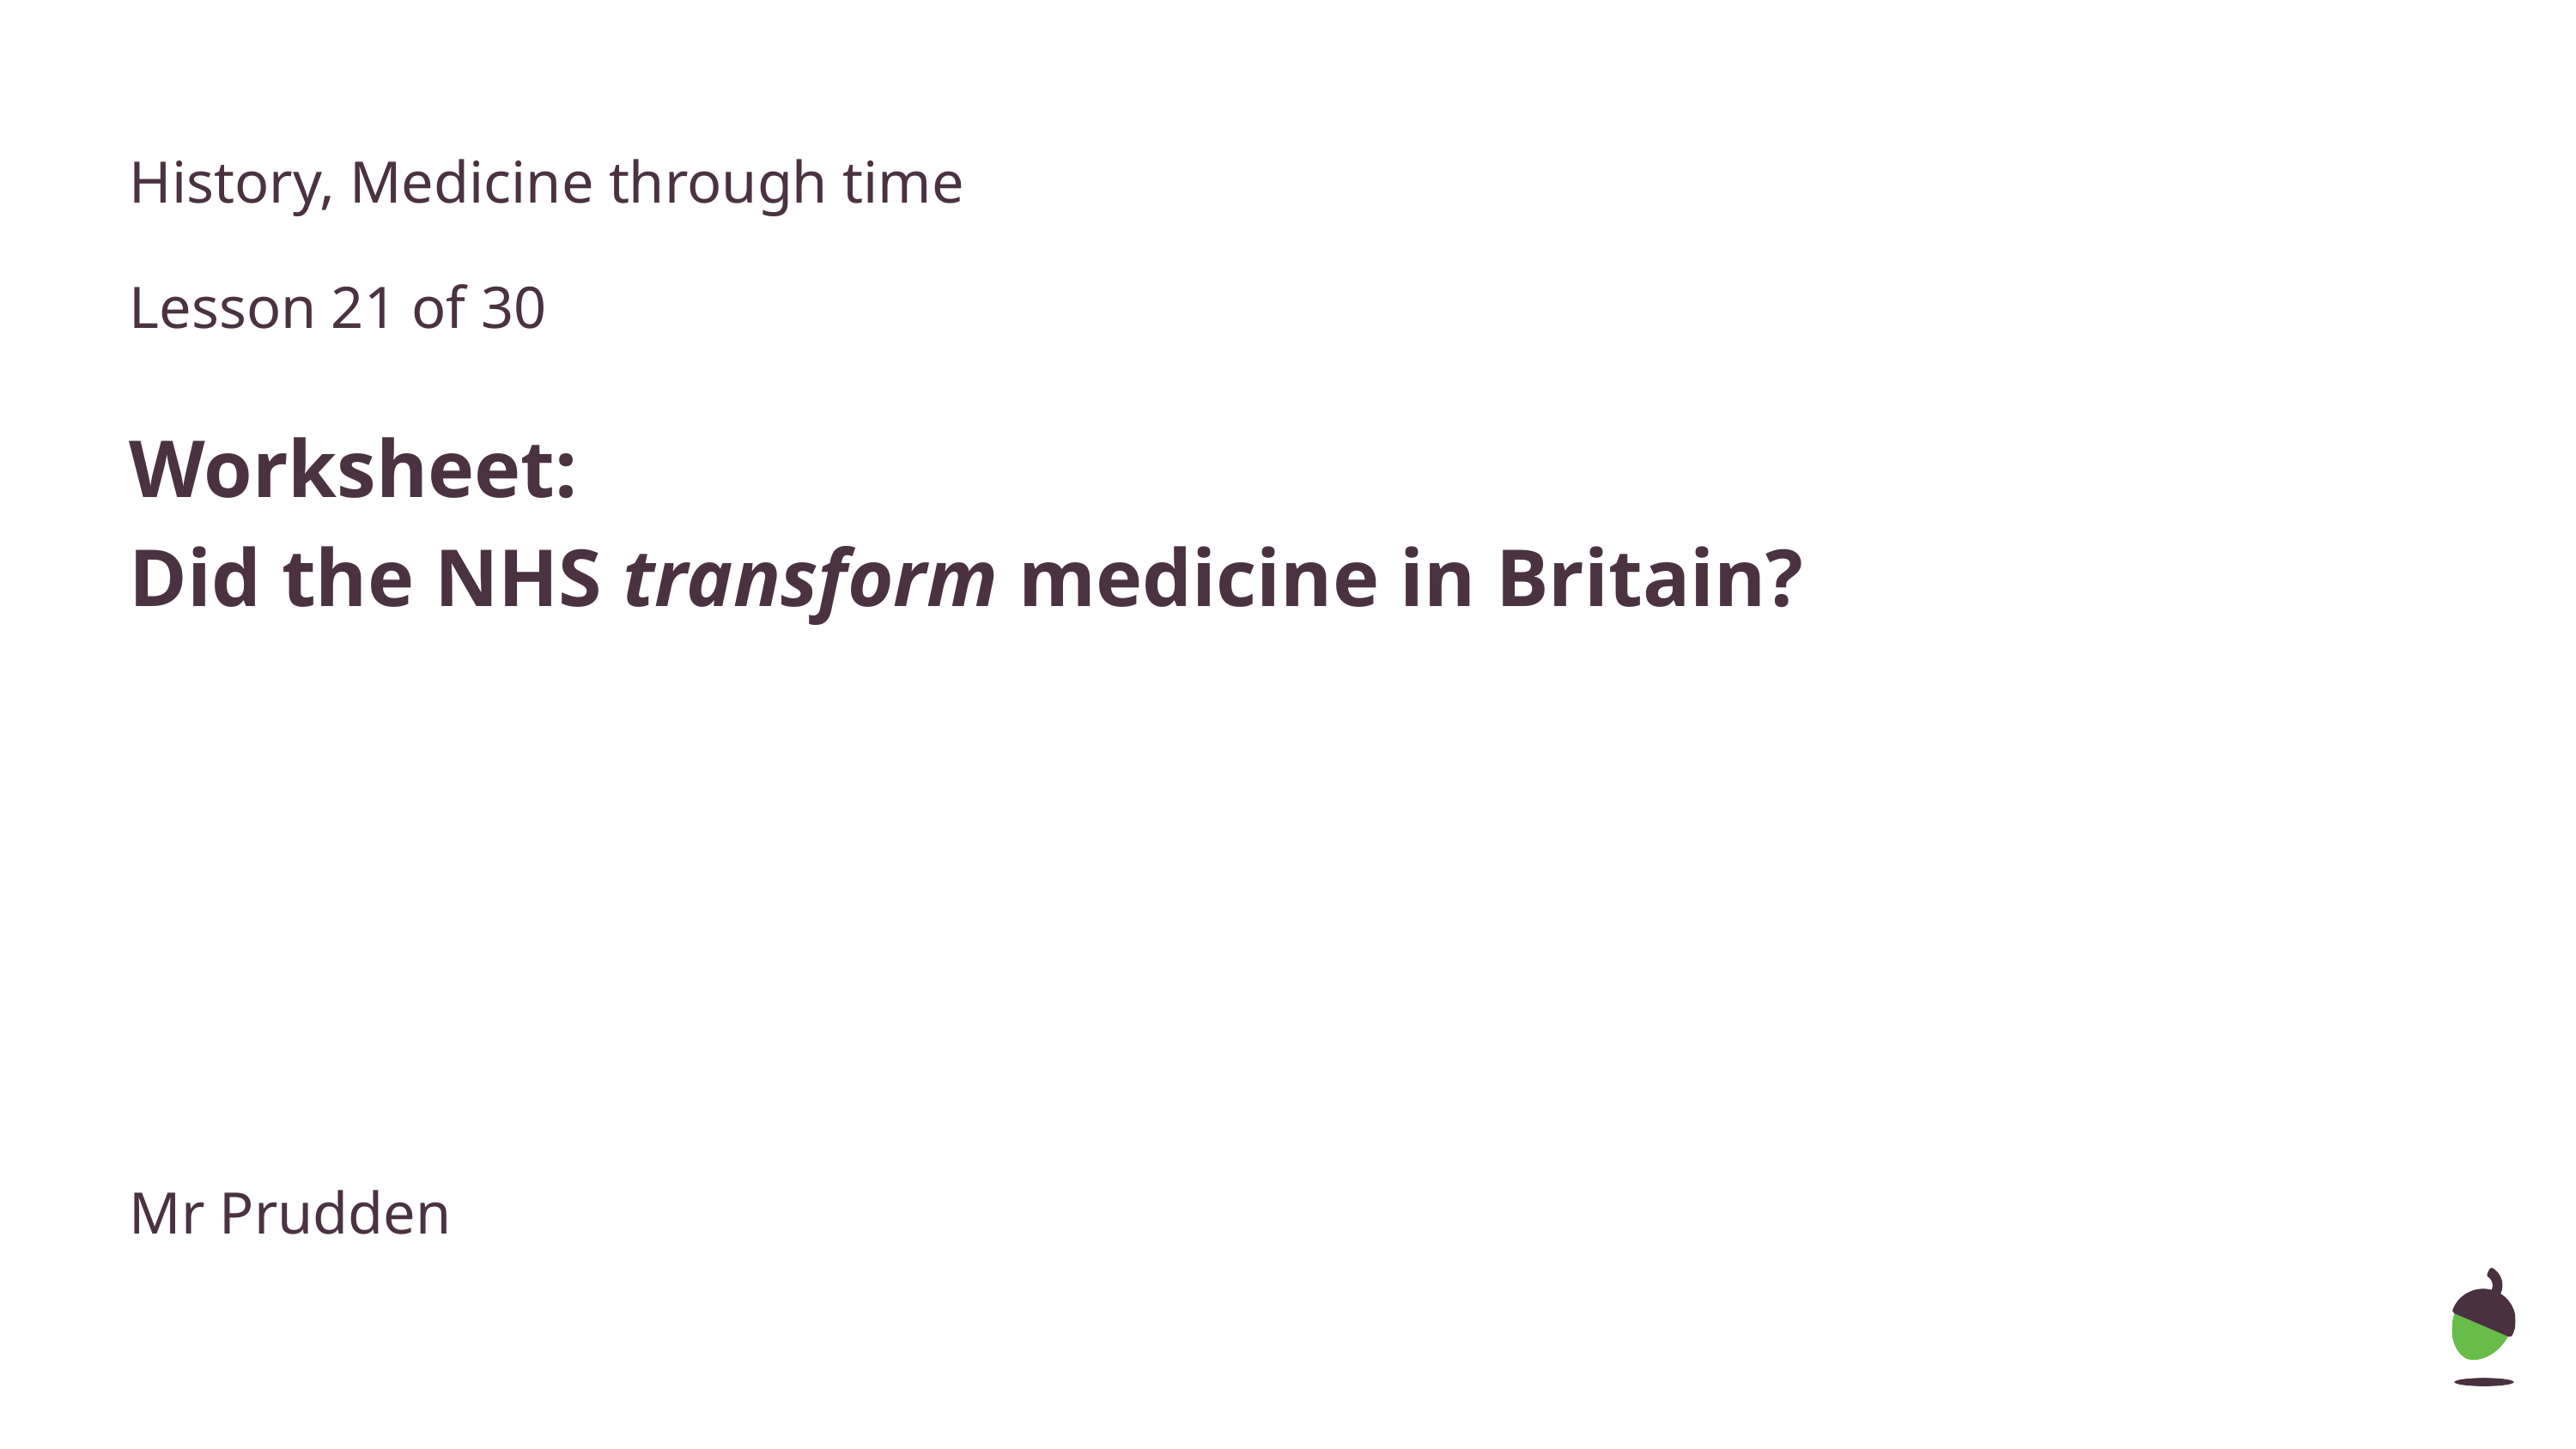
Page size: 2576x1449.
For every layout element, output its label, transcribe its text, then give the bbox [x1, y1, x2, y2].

picture [2451, 1268, 2516, 1386]
subtitle Mr Prudden [129, 1155, 1242, 1331]
subtitle History, Medicine through time Lesson 21 of 30 [129, 124, 2447, 349]
title Worksheet: Did the NHS transform medicine in Britain? [129, 404, 2447, 1097]
